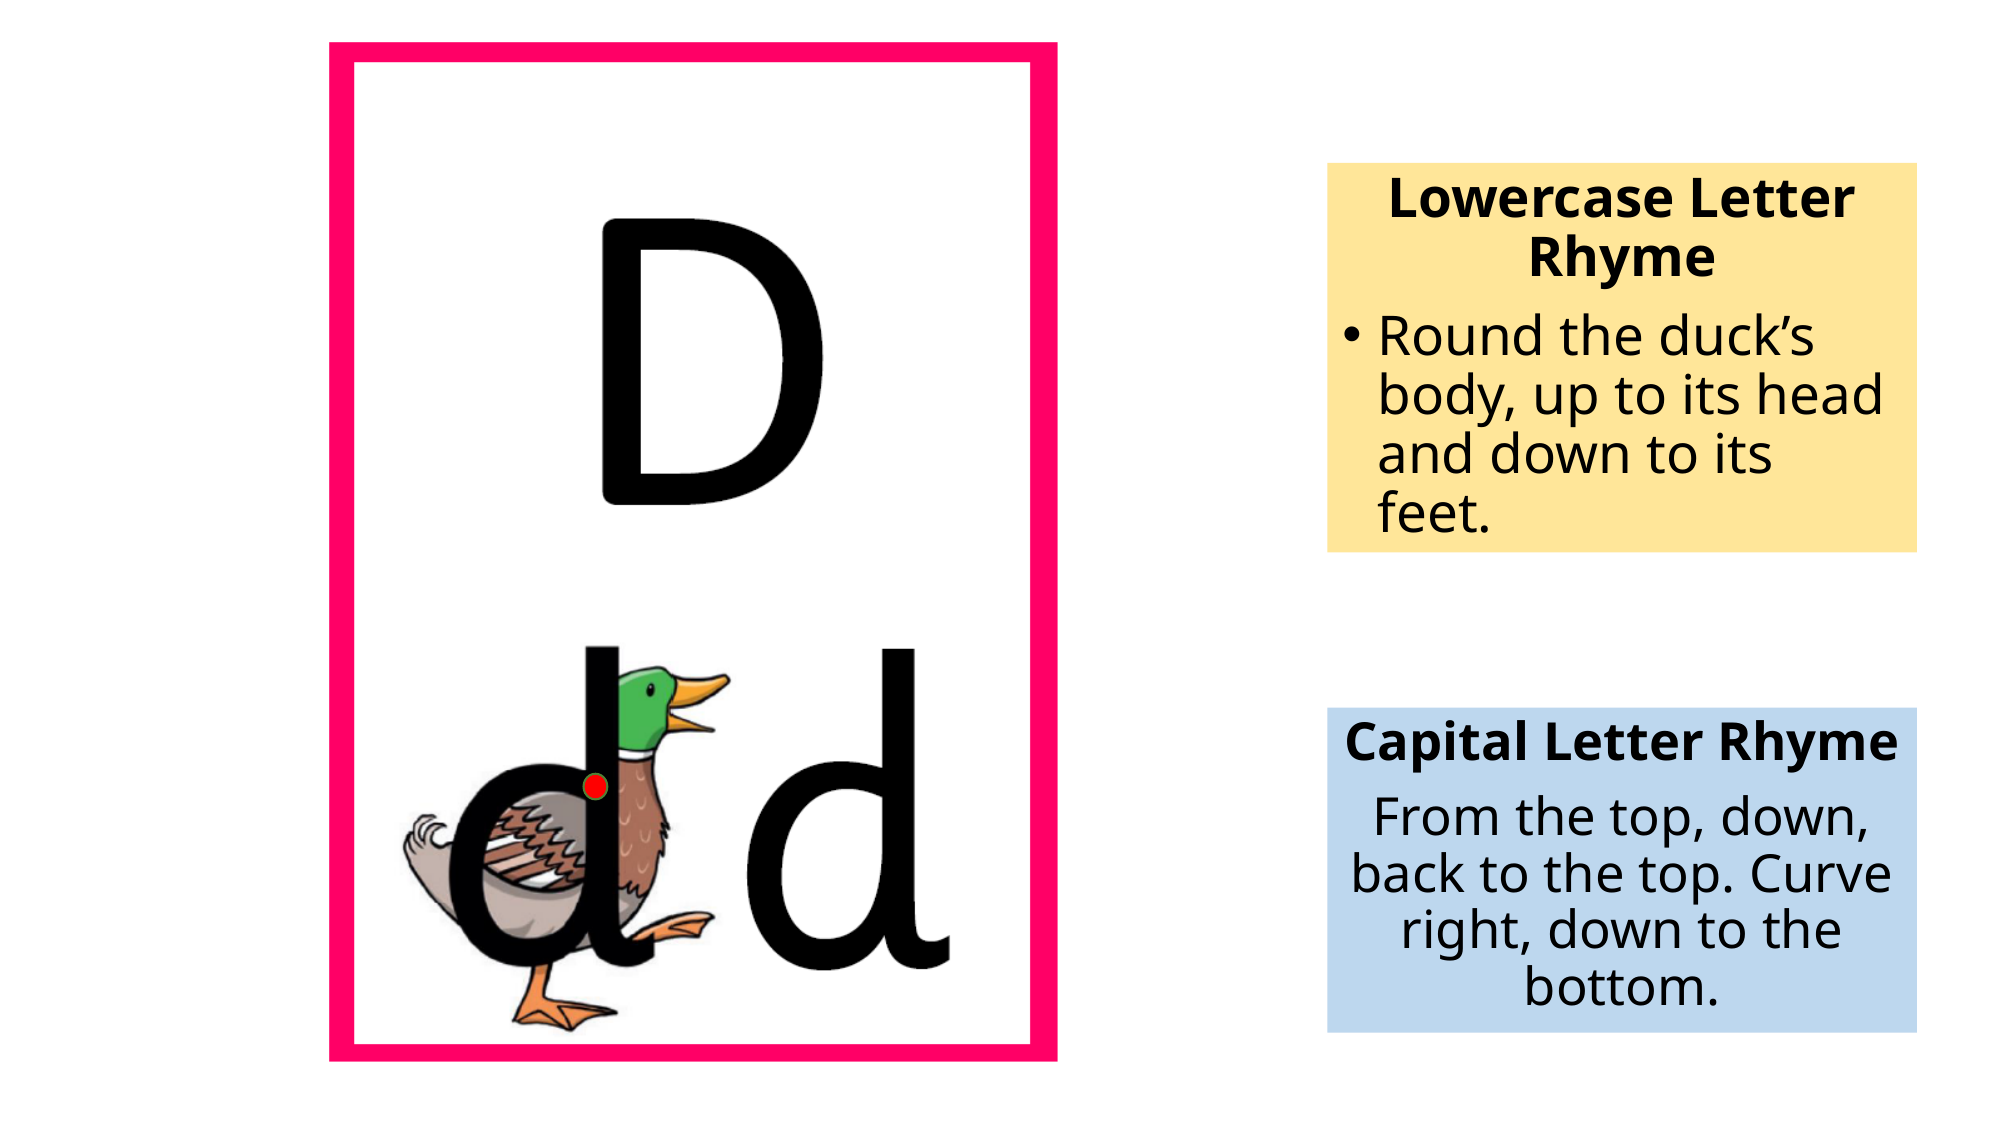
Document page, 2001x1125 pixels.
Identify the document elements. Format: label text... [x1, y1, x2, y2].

list Capital Letter Rhyme From the top, down, back to the top. Curve right, down to the bottom. [1327, 707, 1917, 1033]
text_box Lowercase Letter Rhyme Round the duck’s body, up to its head and down to its feet. [1327, 162, 1917, 553]
picture [323, 31, 1069, 1074]
